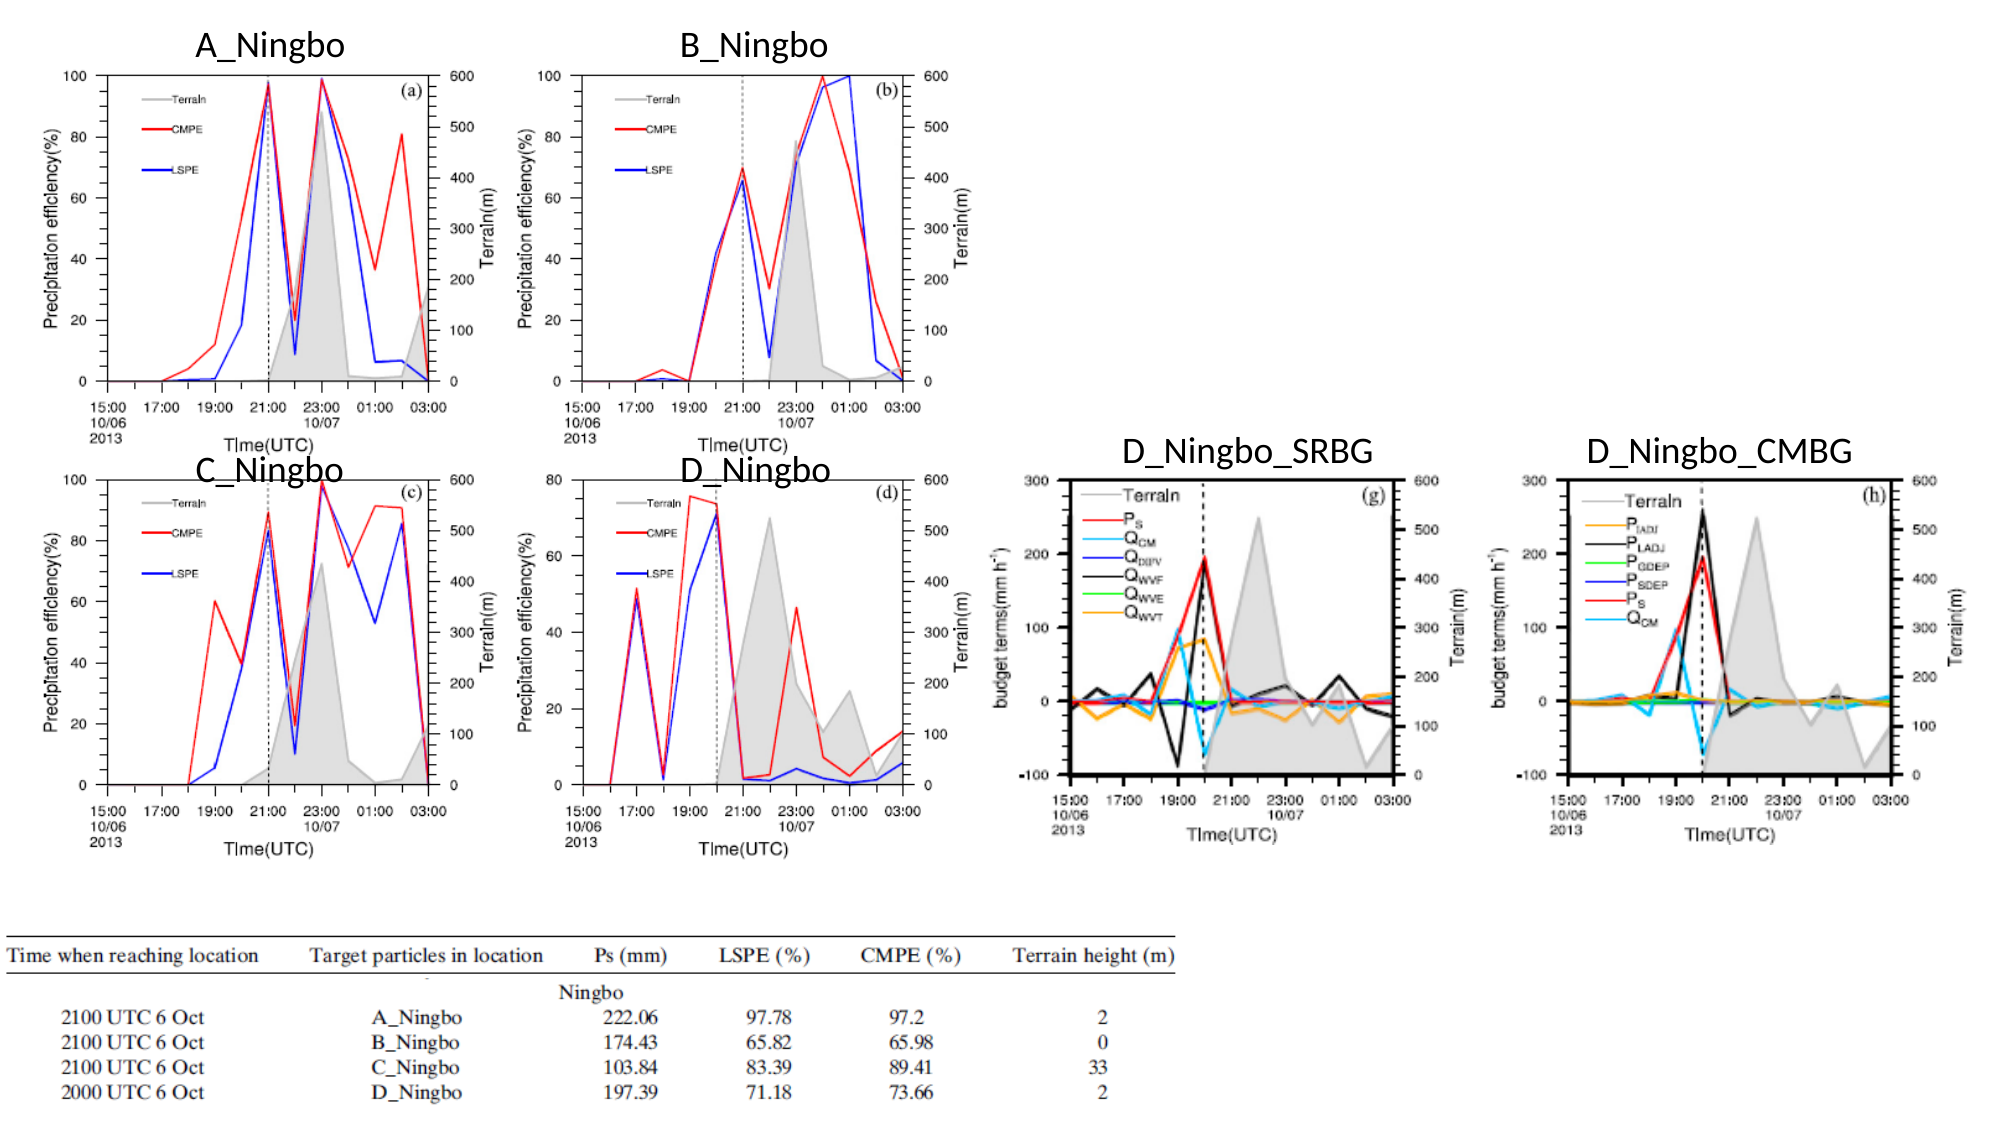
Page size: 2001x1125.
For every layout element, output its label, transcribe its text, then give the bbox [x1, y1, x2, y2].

text_box A_Ningbo [180, 13, 361, 60]
picture [982, 470, 1972, 845]
picture [0, 932, 1182, 1107]
text_box D_Ningbo_SRBG [1107, 419, 1389, 470]
text_box B_Ningbo [665, 13, 844, 60]
picture [34, 60, 978, 863]
text_box D_Ningbo_CMBG [1571, 419, 1869, 470]
